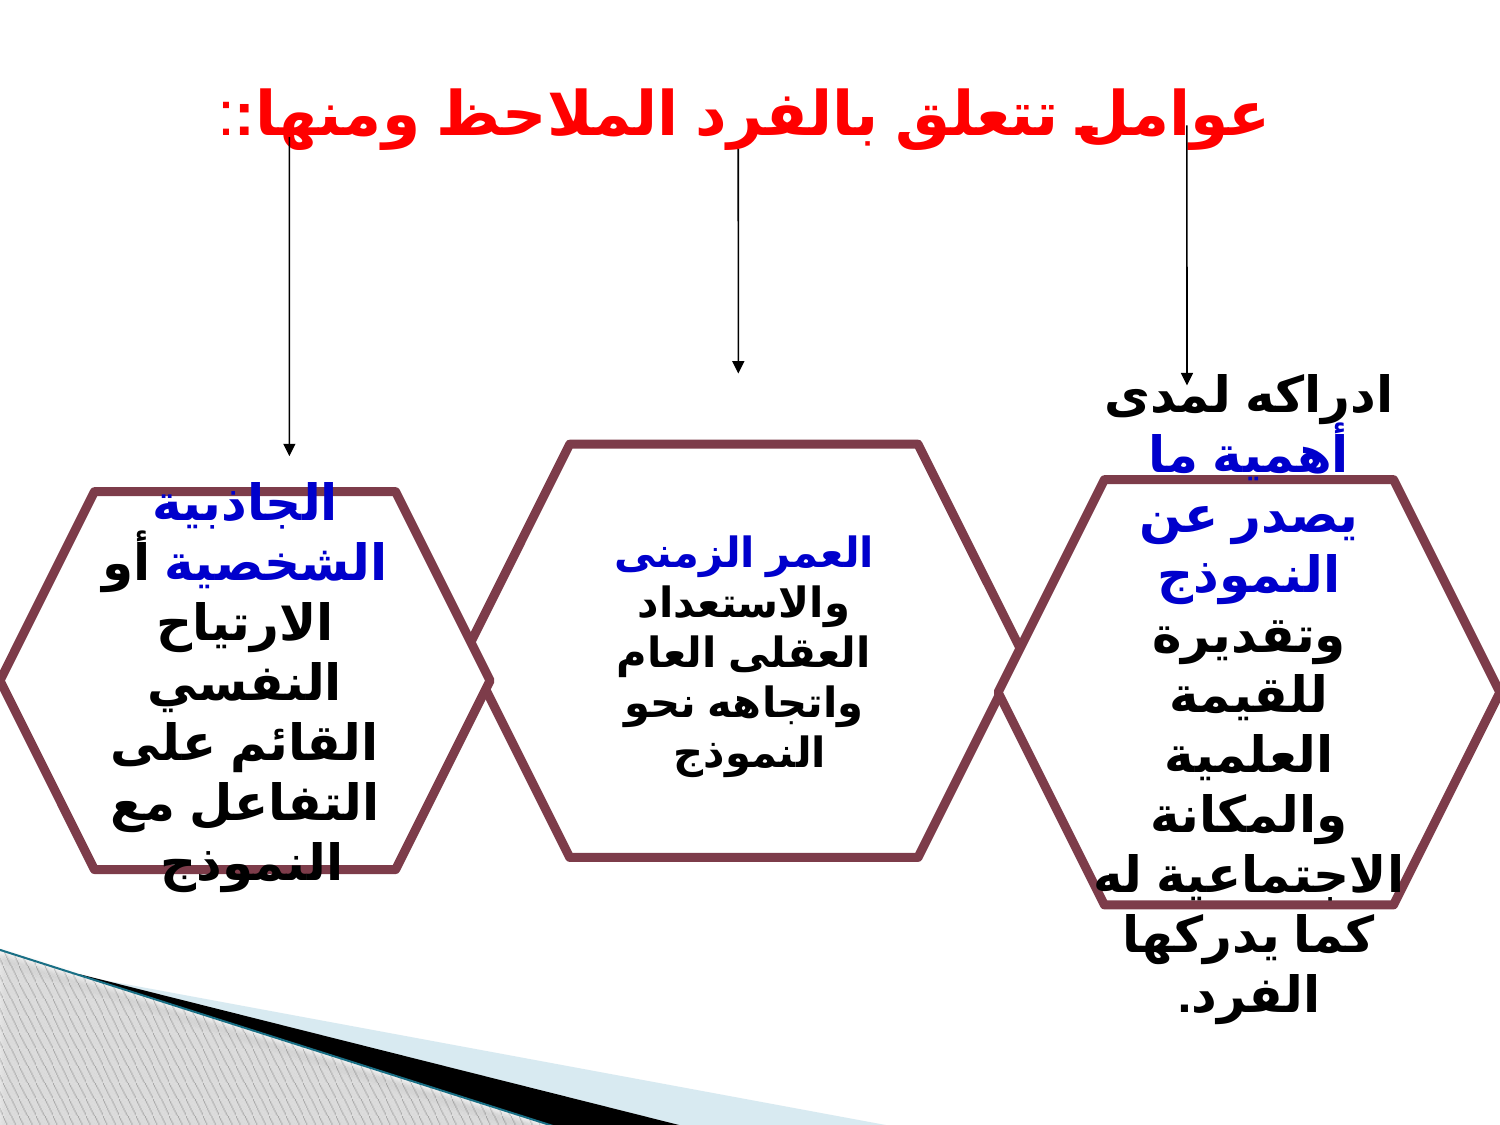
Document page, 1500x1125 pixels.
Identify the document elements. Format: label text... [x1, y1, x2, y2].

text_box الجاذبية الشخصية أو الارتياح النفسي القائم على التفاعل مع النموذج [0, 487, 495, 875]
text_box [732, 148, 745, 374]
text_box ادراكه لمدى أهمية ما يصدر عن النموذج وتقديرة للقيمة العلمية والمكانة الاجتماعية له كما يدركها الفرد. [994, 475, 1500, 910]
text_box [283, 137, 296, 457]
text_box [1180, 125, 1194, 386]
subtitle [289, 184, 1412, 636]
text_box العمر الزمنى والاستعداد العقلى العام واتجاهه نحو النموذج [471, 439, 1020, 862]
subtitle [289, 701, 1412, 1052]
title عوامل تتعلق بالفرد الملاحظ ومنها:: [202, 46, 1314, 156]
